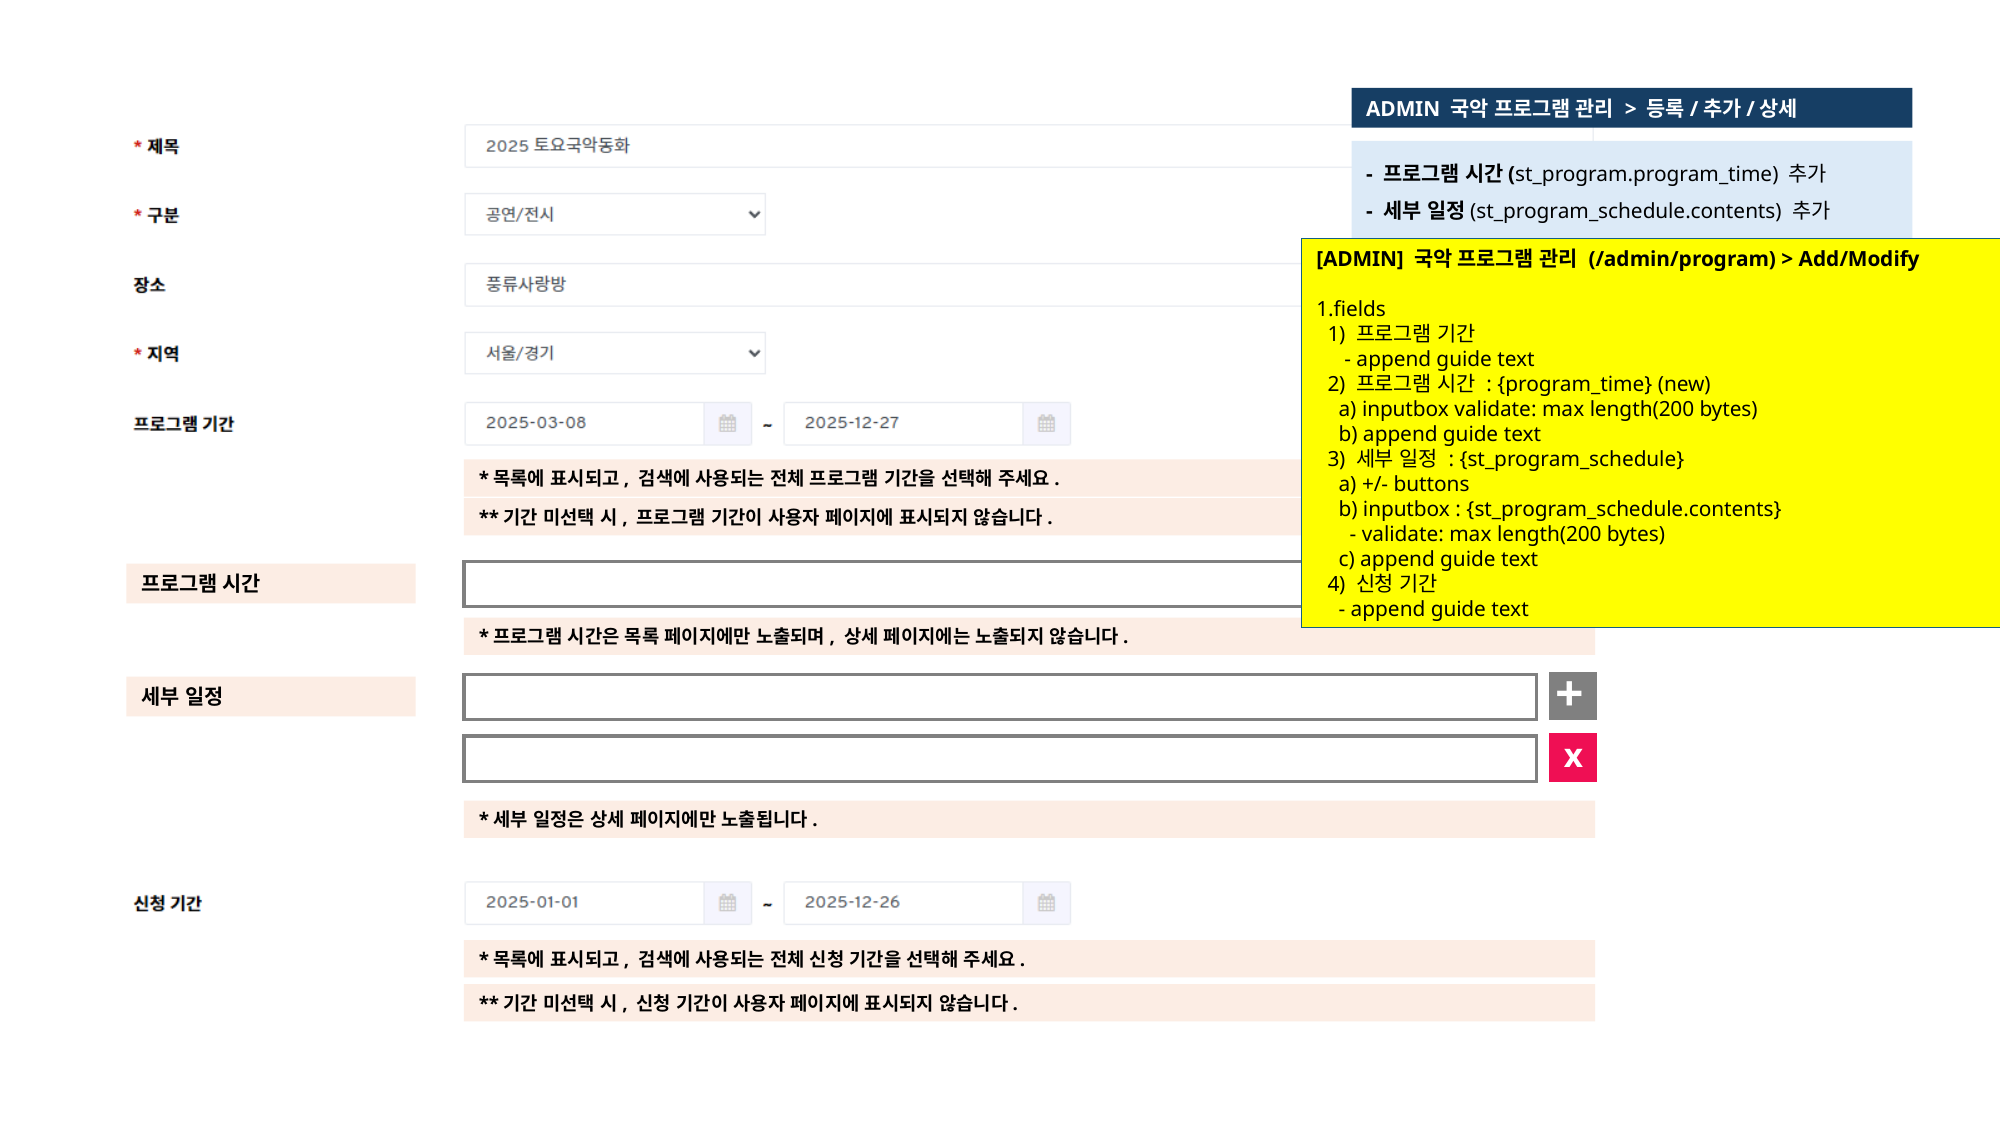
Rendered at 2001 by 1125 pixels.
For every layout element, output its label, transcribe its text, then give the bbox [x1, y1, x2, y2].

text_box [462, 673, 1538, 721]
text_box 프로그램 시간 [126, 563, 416, 604]
picture [107, 103, 1752, 461]
text_box [ADMIN] 국악 프로그램 관리 (/admin/program) > Add/Modify 1.fields 1) 프로그램 기간 - append guide text 2) 프로그램 시간 : {program_time} (new) a) inputbox validate: max length(200 bytes) b) append guide text 3) 세부 일정 : {st_program_schedule} a) +/- buttons b) inputbox : {st_program_schedule.contents} - validate: max length(200 bytes) c) append guide text 4) 신청 기간 - append guide text [1301, 238, 2000, 628]
text_box ADMIN 국악 프로그램 관리 > 등록/추가/상세 [1351, 87, 1913, 128]
text_box [462, 734, 1538, 783]
text_box *세부 일정은 상세 페이지에만 노출됩니다. [463, 800, 1596, 838]
text_box + [1540, 654, 1586, 729]
text_box x [1548, 726, 1594, 782]
text_box [462, 560, 1301, 608]
text_box [1586, 672, 1597, 720]
text_box *목록에 표시되고, 검색에 사용되는 전체 신청 기간을 선택해 주세요. [463, 944, 1596, 978]
text_box **기간 미선택 시, 프로그램 기간이 사용자 페이지에 표시되지 않습니다. [463, 498, 1301, 536]
text_box *프로그램 시간은 목록 페이지에만 노출되며, 상세 페이지에는 노출되지 않습니다. [463, 617, 1596, 655]
text_box - 프로그램 시간(st_program.program_time) 추가 - 세부 일정(st_program_schedule.contents) 추가 - Guide text 추가 를 부탁드립니다. [1752, 140, 1913, 238]
text_box 세부 일정 [126, 676, 416, 717]
text_box *목록에 표시되고, 검색에 사용되는 전체 프로그램 기간을 선택해 주세요. [463, 461, 1301, 497]
text_box **기간 미선택 시, 신청 기간이 사용자 페이지에 표시되지 않습니다. [463, 984, 1596, 1022]
picture [107, 863, 1752, 944]
